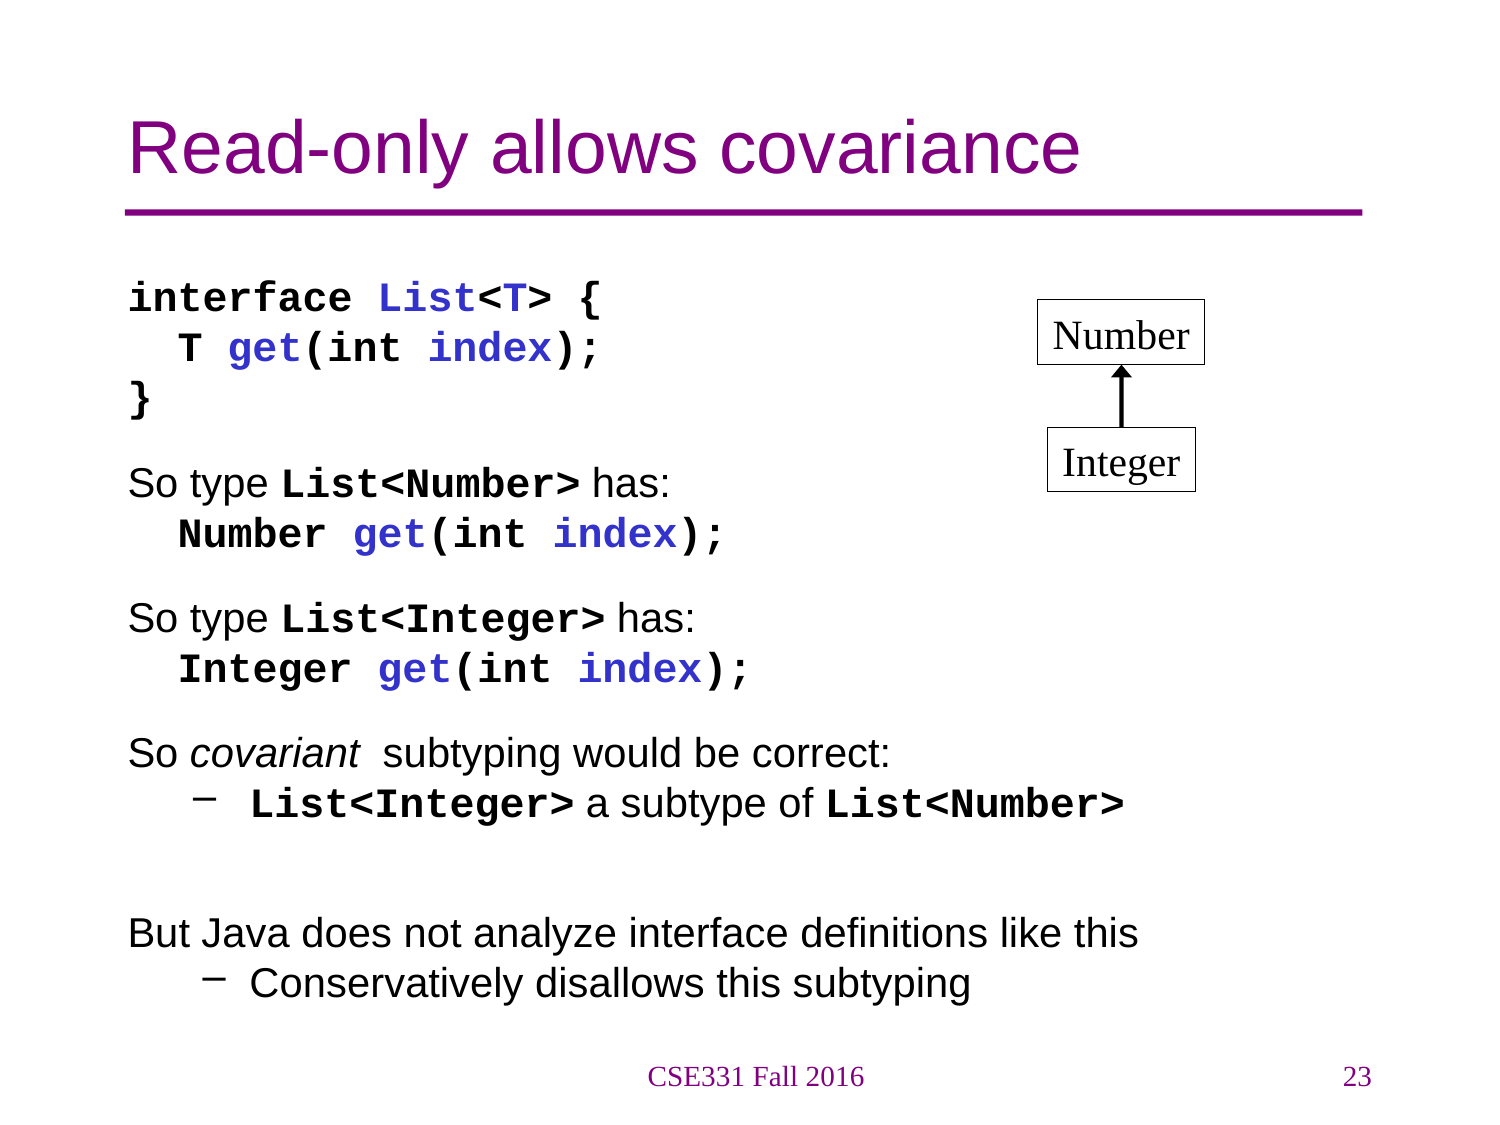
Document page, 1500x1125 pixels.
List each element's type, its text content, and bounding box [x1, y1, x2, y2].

footer CSE331 Fall 2016 [474, 1049, 1038, 1125]
list interface List<T> { T get(int index); } So type List<Number> has: Number get(int index); So type List<Integer> has: Integer get(int index); So covariant subtyping would be correct: List<Integer> a subtype of List<Number> But Java does not analyze interface definitions like this Conservatively disallows this subtyping [112, 262, 1463, 1088]
text_box Integer [1047, 427, 1196, 492]
title Read-only allows covariance [112, 50, 1388, 238]
text_box Number [1037, 299, 1205, 365]
slide_number 23 [1074, 1049, 1388, 1125]
